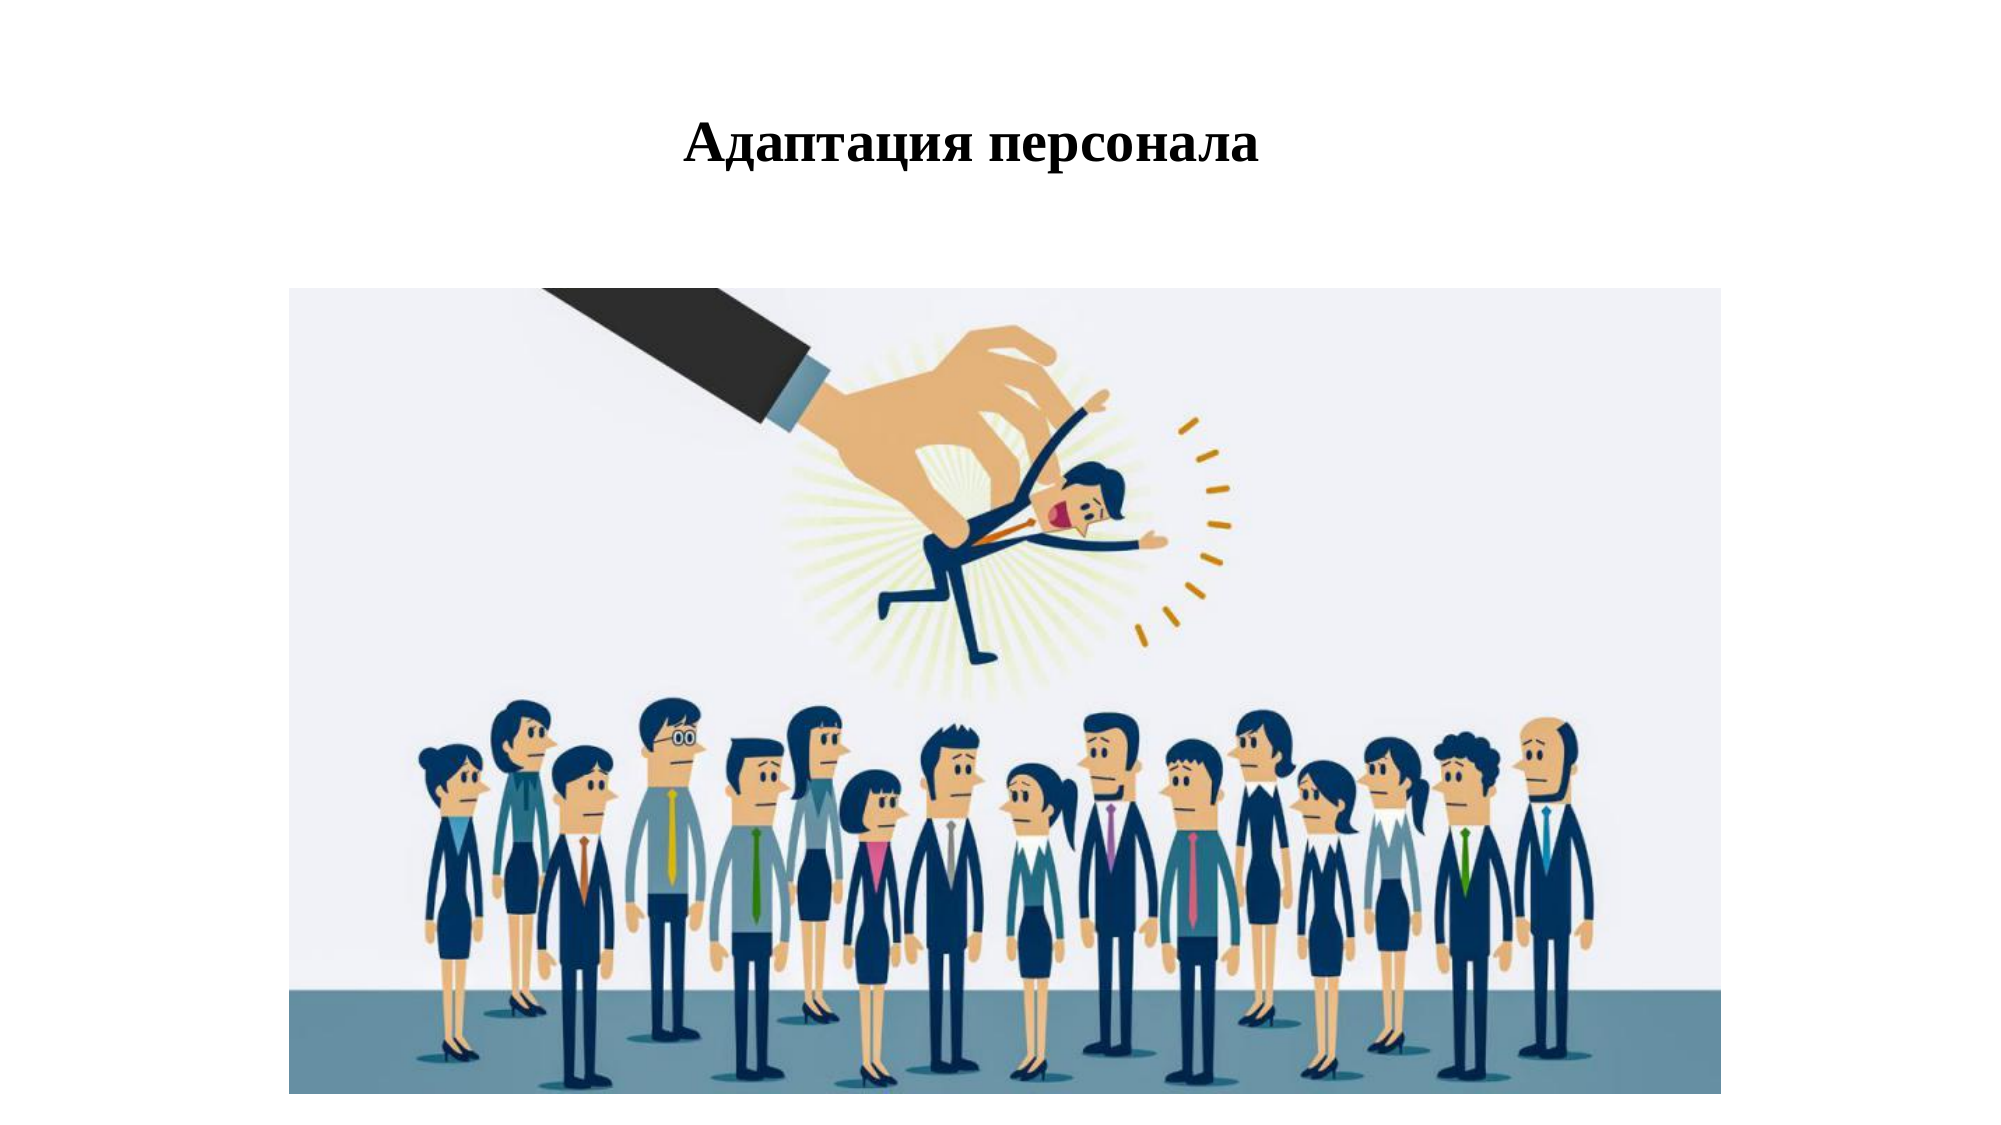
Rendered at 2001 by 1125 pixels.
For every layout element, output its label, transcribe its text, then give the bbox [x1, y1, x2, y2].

text_box Адаптация персонала [668, 95, 1276, 181]
picture [289, 288, 1721, 1094]
